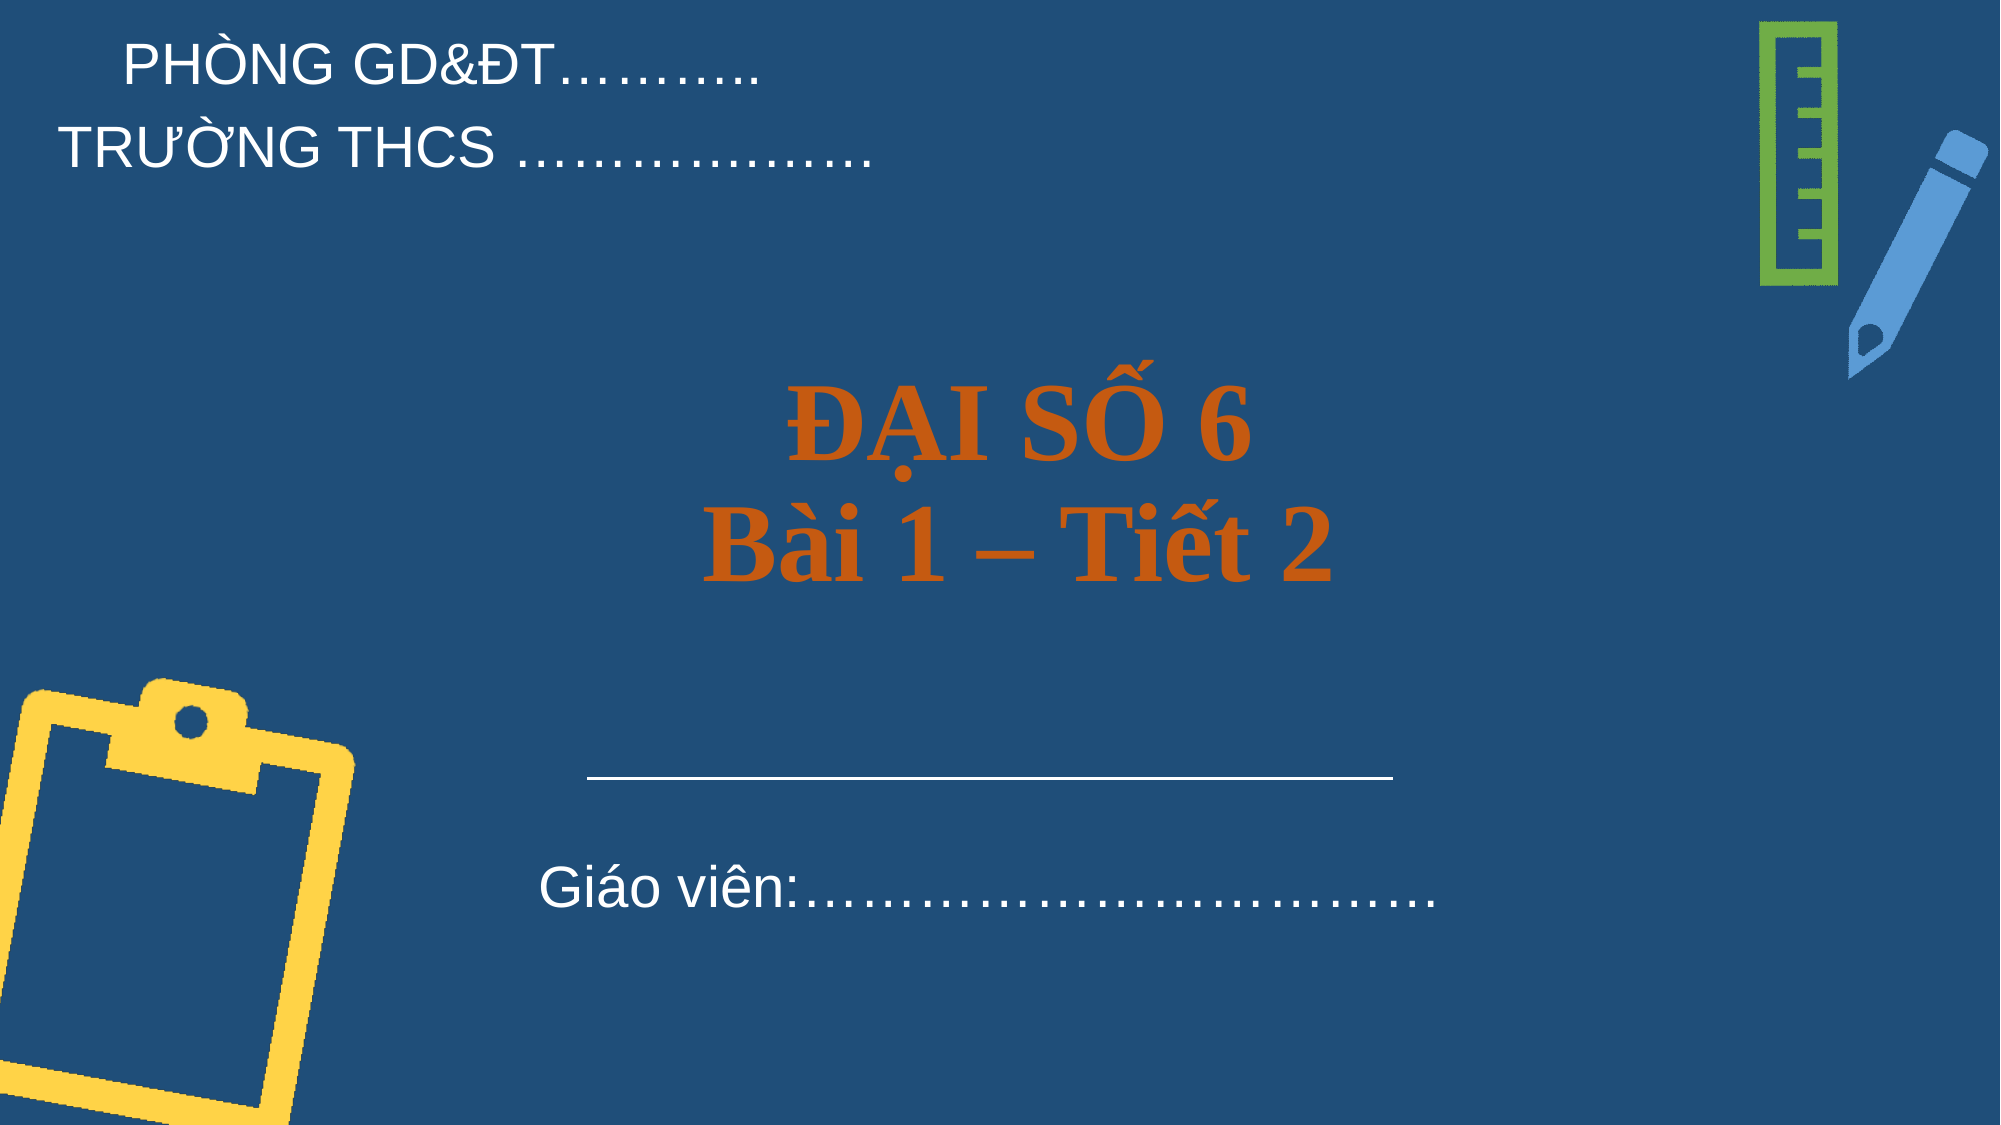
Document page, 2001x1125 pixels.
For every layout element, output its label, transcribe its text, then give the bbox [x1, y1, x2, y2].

subtitle Giáo viên:…………………………… [420, 849, 1741, 1121]
text_box PHÒNG GD&ĐT……….. TRƯỜNG THCS ………….…… [42, 26, 1543, 298]
title ĐẠI SỐ 6 Bài 1 – Tiết 2 [39, 248, 2000, 614]
picture [1616, 0, 2000, 405]
picture [0, 604, 464, 1125]
